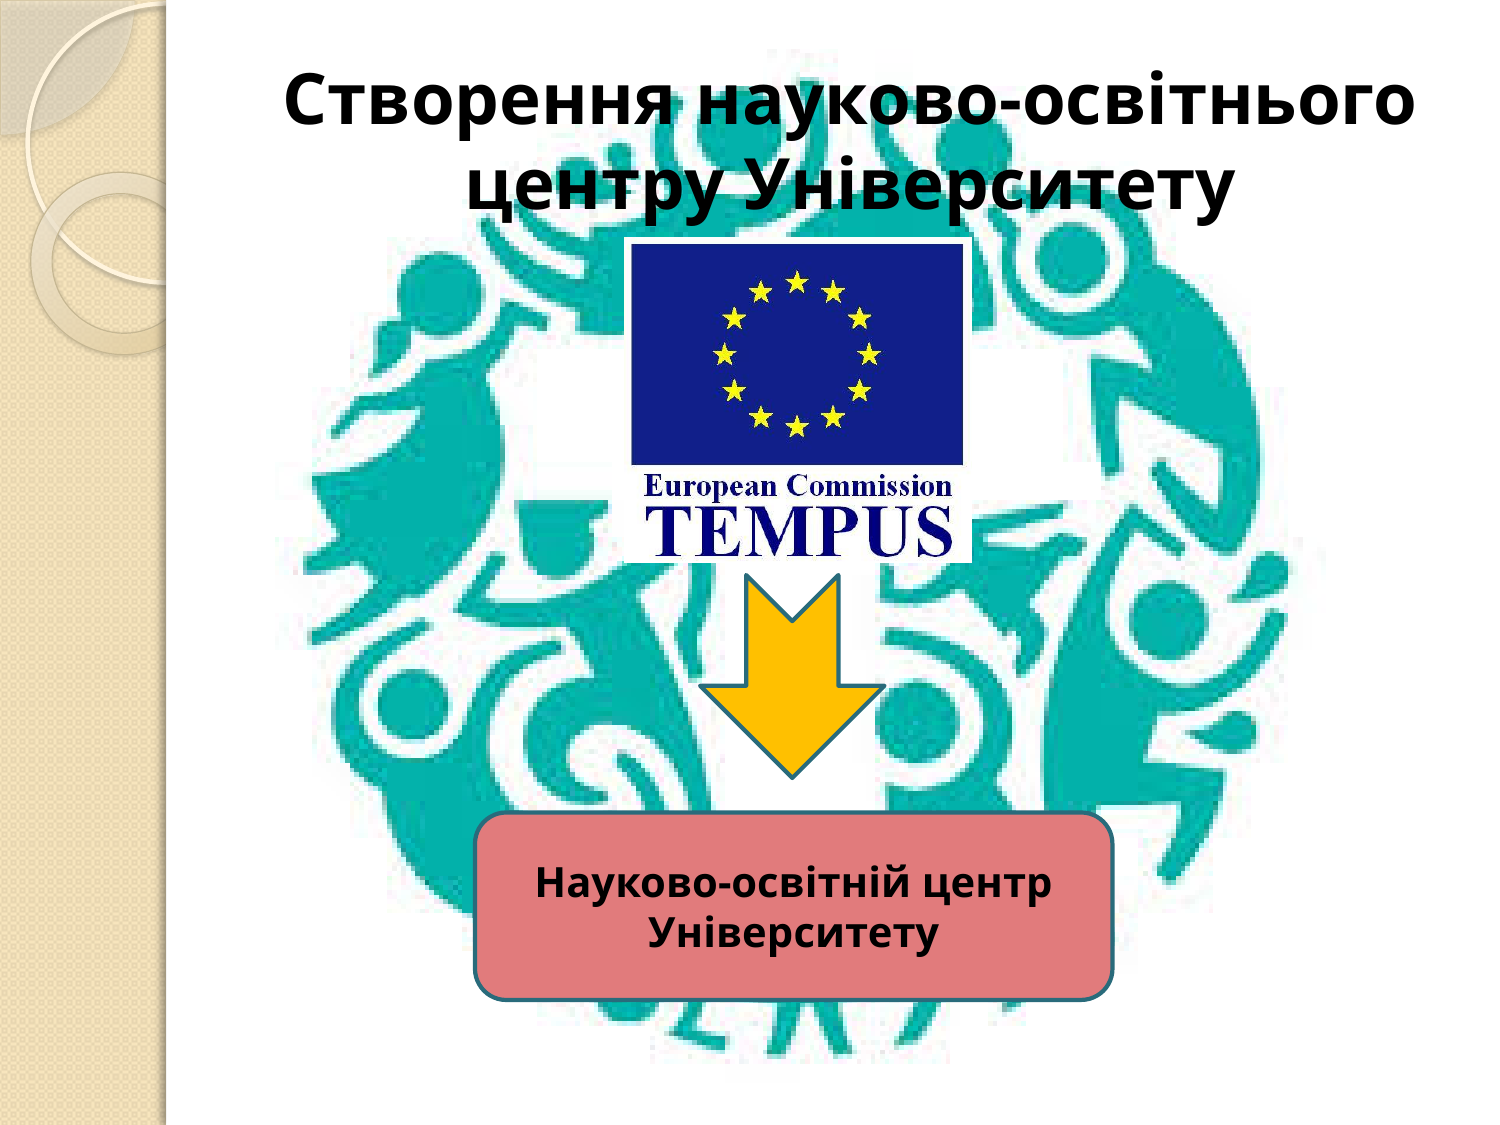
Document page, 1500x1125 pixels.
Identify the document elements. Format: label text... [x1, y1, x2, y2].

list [274, 49, 1351, 1083]
title Створення науково-освітнього центру Університету [235, 45, 1466, 233]
picture [624, 237, 972, 563]
